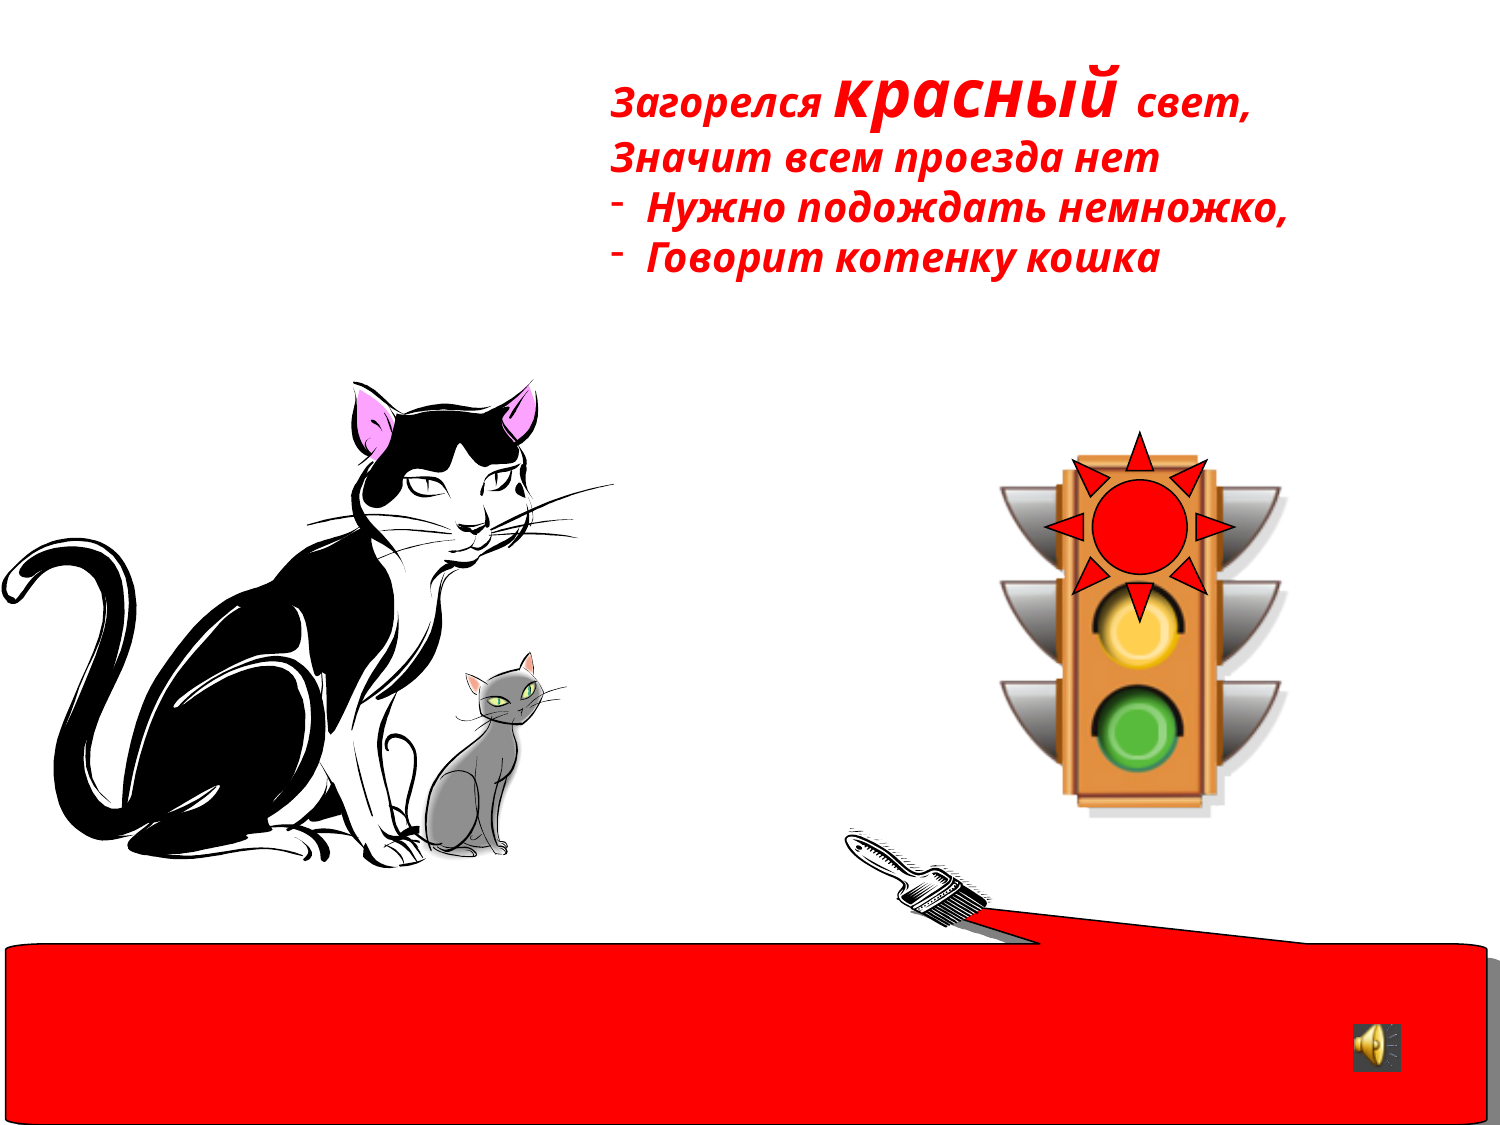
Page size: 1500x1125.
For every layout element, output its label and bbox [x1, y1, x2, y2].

picture [1352, 1022, 1403, 1074]
text_box [0, 43, 1488, 1125]
